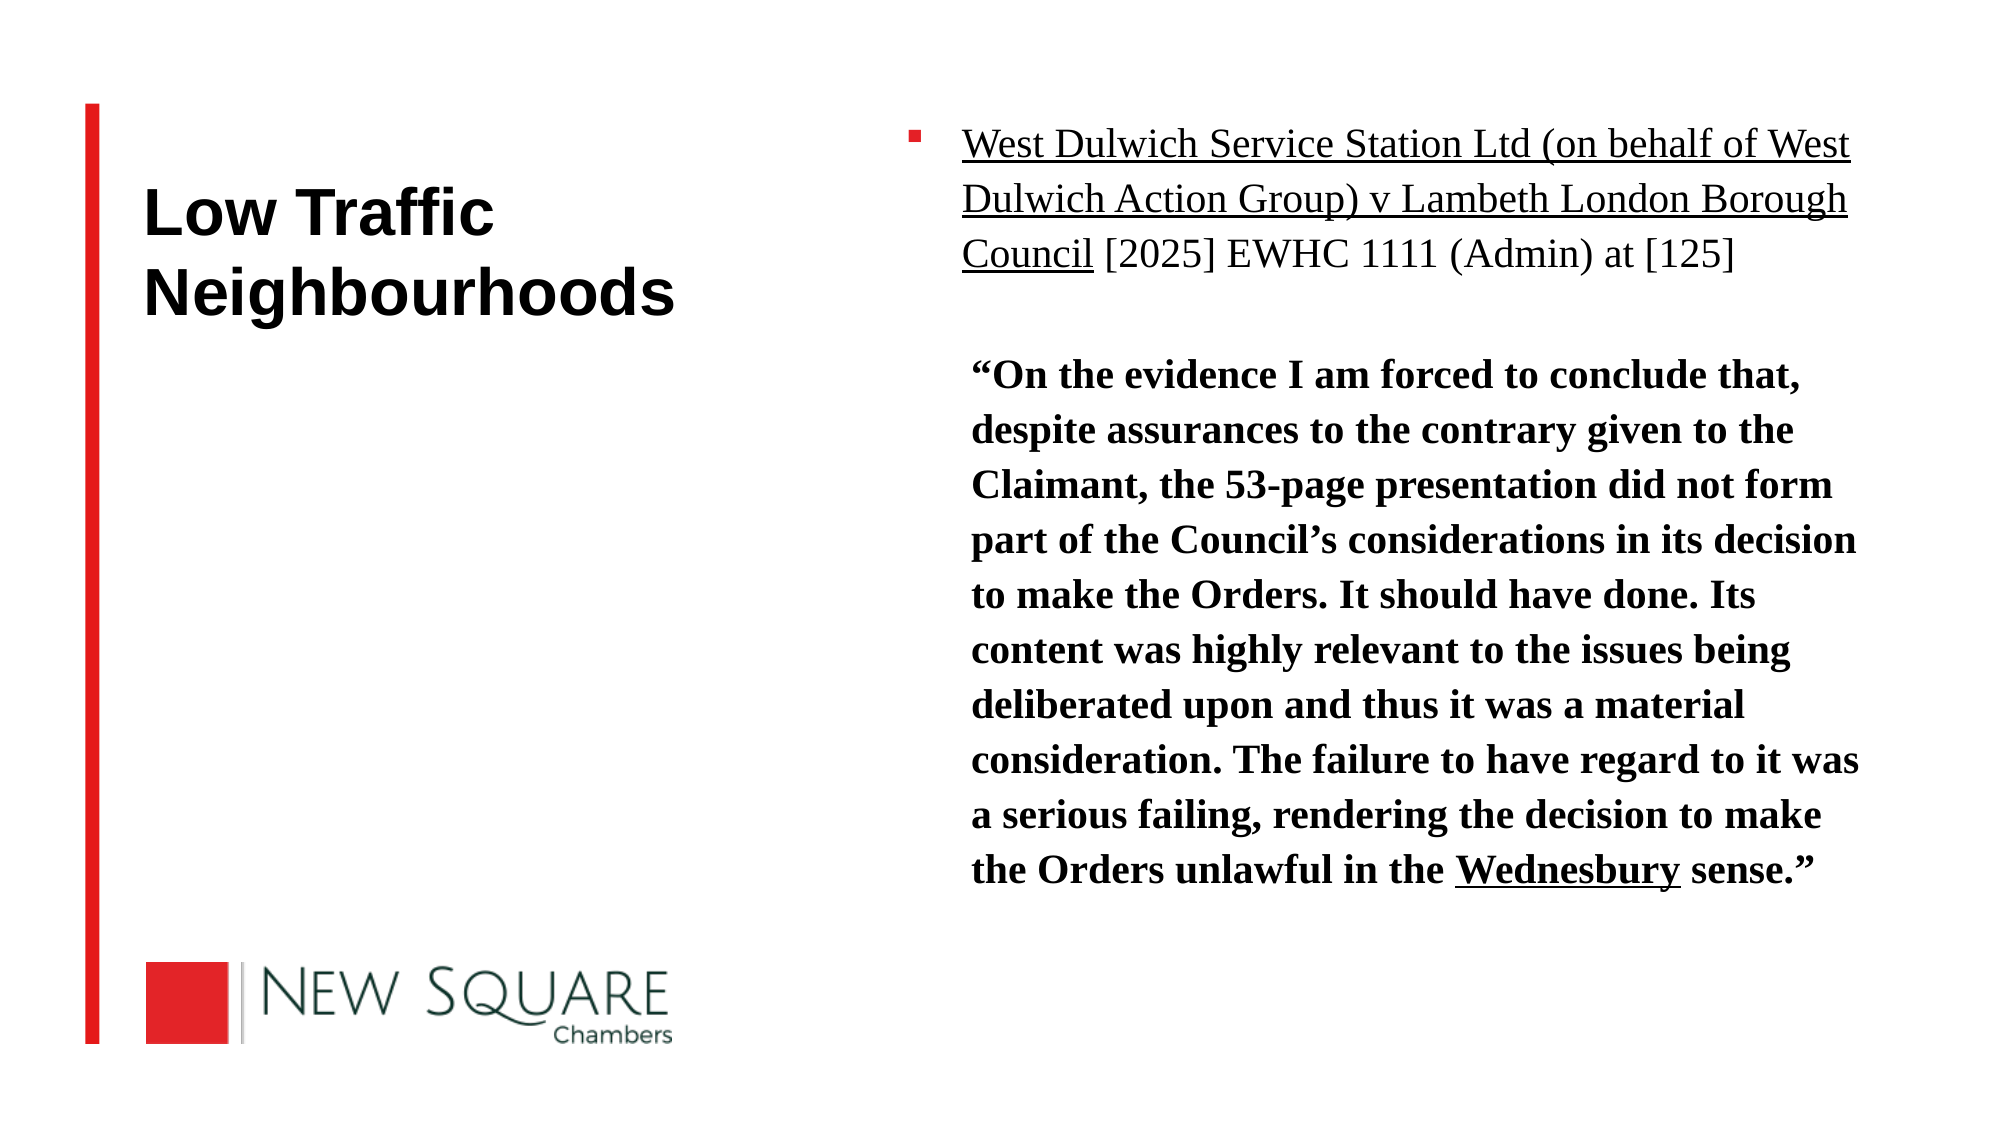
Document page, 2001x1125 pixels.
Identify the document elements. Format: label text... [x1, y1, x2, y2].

title Low Traffic Neighbourhoods [128, 45, 708, 454]
picture [146, 962, 672, 1044]
list West Dulwich Service Station Ltd (on behalf of West Dulwich Action Group) v Lambeth London Borough Council [2025] EWHC 1111 (Admin) at [125] “On the evidence I am forced to conclude that, despite assurances to the contrary given to the Claimant, the 53-page presentation did not form part of the Council’s considerations in its decision to make the Orders. It should have done. Its content was highly relevant to the issues being deliberated upon and thus it was a material consideration. The failure to have regard to it was a serious failing, rendering the decision to make the Orders unlawful in the Wednesbury sense.” [890, 103, 1900, 960]
